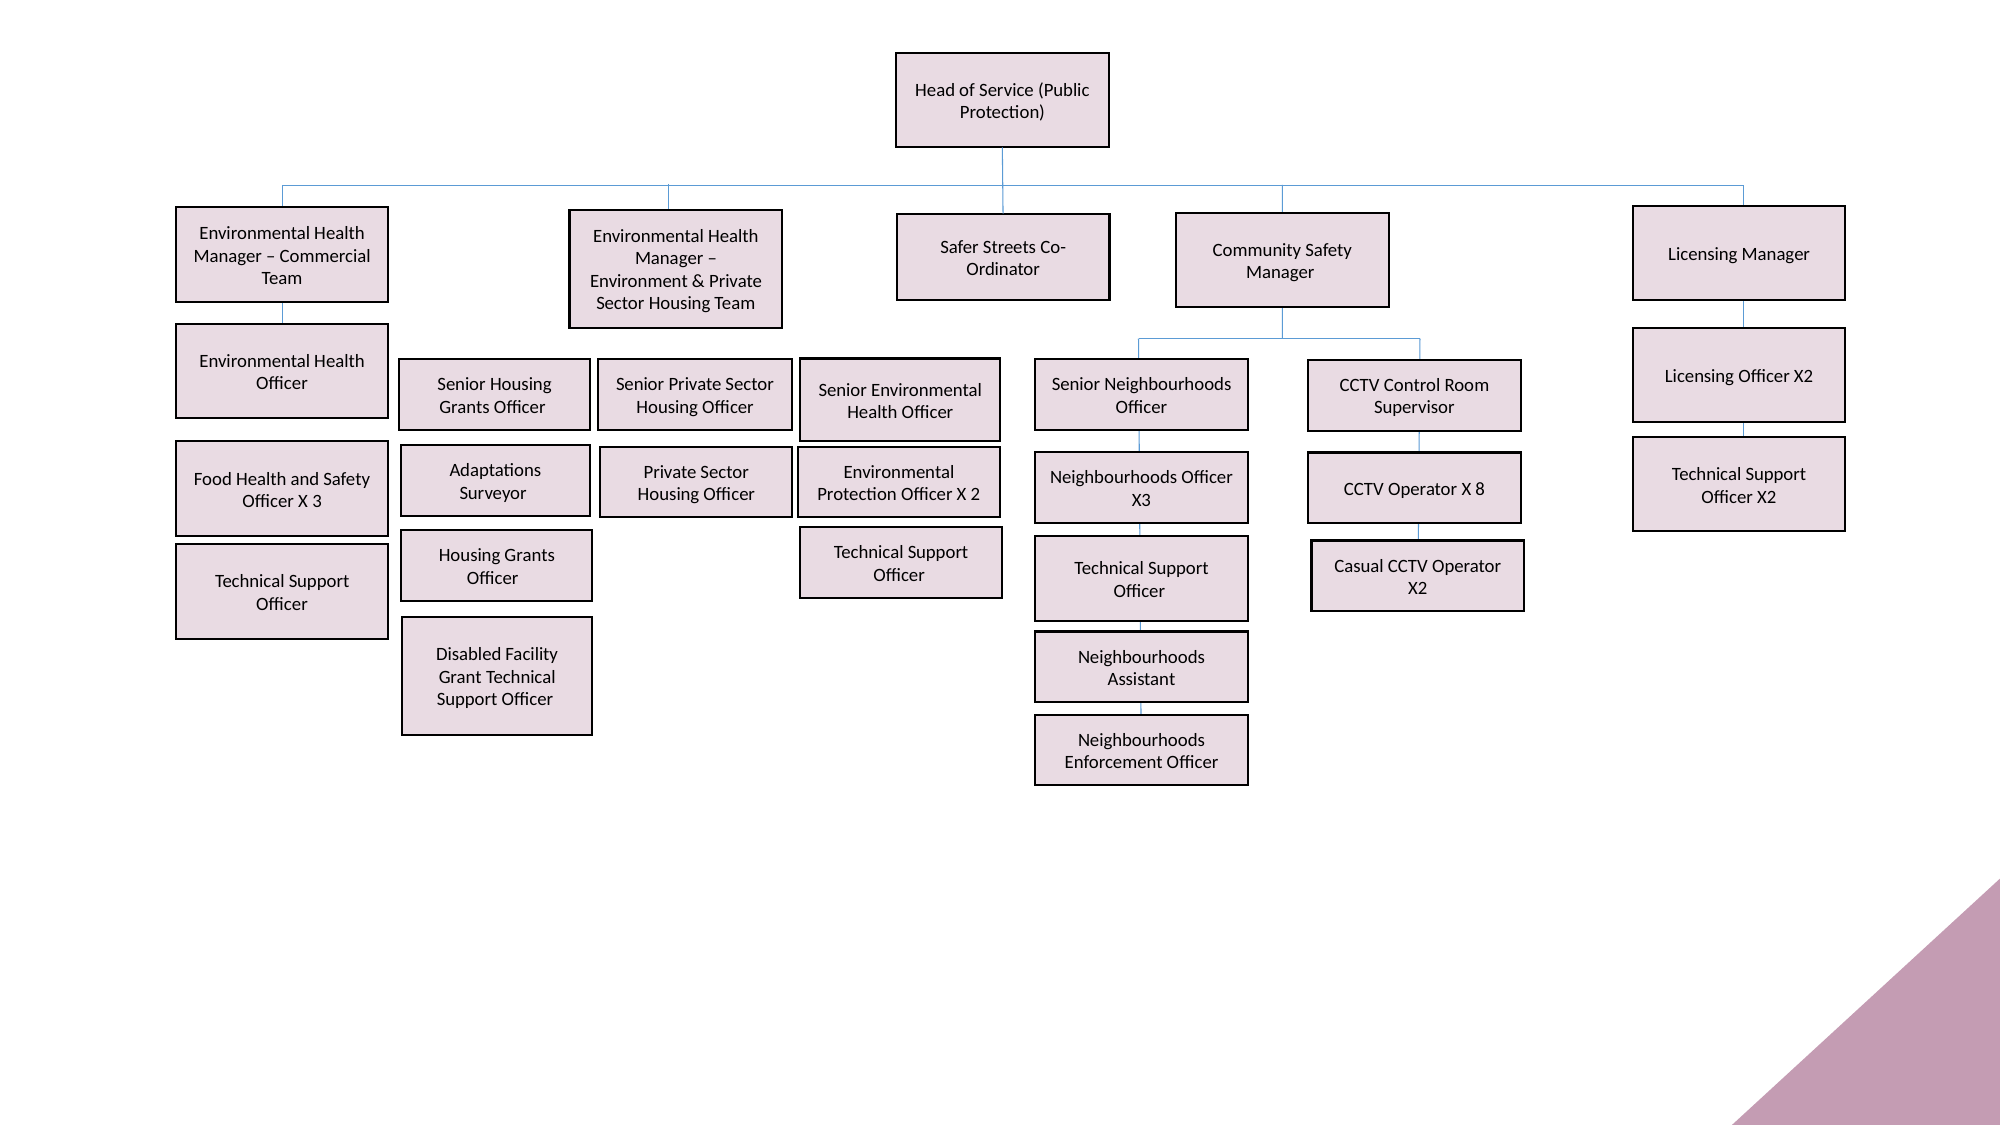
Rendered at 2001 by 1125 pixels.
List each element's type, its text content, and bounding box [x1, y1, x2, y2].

text_box Licensing Manager [1744, 205, 1846, 301]
text_box Senior Private Sector Housing Officer [597, 358, 793, 431]
text_box Senior Environmental Health Officer [799, 357, 1001, 442]
text_box Environmental Health Officer [175, 323, 389, 419]
text_box Casual CCTV Operator X2 [1421, 539, 1525, 612]
text_box Environmental Protection Officer X 2 [797, 446, 1001, 518]
text_box Neighbourhoods Enforcement Officer [1034, 714, 1138, 786]
text_box Head of Service (Public Protection) [895, 52, 1110, 148]
text_box Environmental Health Manager – Commercial Team [283, 206, 389, 303]
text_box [1417, 338, 1421, 612]
text_box CCTV Control Room Supervisor [1307, 359, 1417, 432]
text_box Private Sector Housing Officer [599, 446, 793, 518]
text_box Casual CCTV Operator X2 [1310, 539, 1417, 612]
text_box Neighbourhoods Assistant [1034, 630, 1138, 703]
text_box Neighbourhoods Officer X3 [1034, 451, 1138, 524]
text_box Licensing Officer X2 [1632, 327, 1743, 423]
text_box Environmental Health Manager – Commercial Team [175, 206, 282, 303]
text_box [1730, 877, 2000, 1125]
text_box Technical Support Officer X2 [1632, 436, 1846, 532]
text_box CCTV Operator X 8 [1421, 451, 1522, 524]
text_box Senior Neighbourhoods Officer [1034, 358, 1138, 431]
text_box Licensing Officer X2 [1744, 327, 1846, 423]
text_box Neighbourhoods Enforcement Officer [1142, 714, 1249, 786]
text_box Neighbourhoods Assistant [1142, 630, 1249, 703]
text_box CCTV Control Room Supervisor [1421, 359, 1522, 432]
text_box CCTV Operator X 8 [1307, 451, 1417, 524]
text_box Senior Neighbourhoods Officer [1142, 358, 1249, 431]
text_box Technical Support Officer [175, 543, 389, 640]
text_box Food Health and Safety Officer X 3 [175, 440, 389, 537]
text_box Neighbourhoods Officer X3 [1142, 451, 1249, 524]
text_box Disabled Facility Grant Technical Support Officer [401, 616, 593, 736]
text_box Environmental Health Manager – Environment & Private Sector Housing Team [568, 209, 783, 329]
text_box Senior Housing Grants Officer [398, 358, 591, 431]
text_box Adaptations Surveyor [400, 444, 591, 517]
text_box Housing Grants Officer [400, 529, 593, 602]
text_box Technical Support Officer [799, 526, 1003, 599]
text_box Technical Support Officer [1034, 535, 1138, 622]
text_box Community Safety Manager [1175, 212, 1282, 308]
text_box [1138, 339, 1142, 786]
text_box Safer Streets Co-Ordinator [896, 213, 1111, 301]
text_box Licensing Manager [1632, 205, 1743, 301]
text_box Technical Support Officer [1142, 535, 1249, 622]
text_box Community Safety Manager [1283, 212, 1390, 308]
